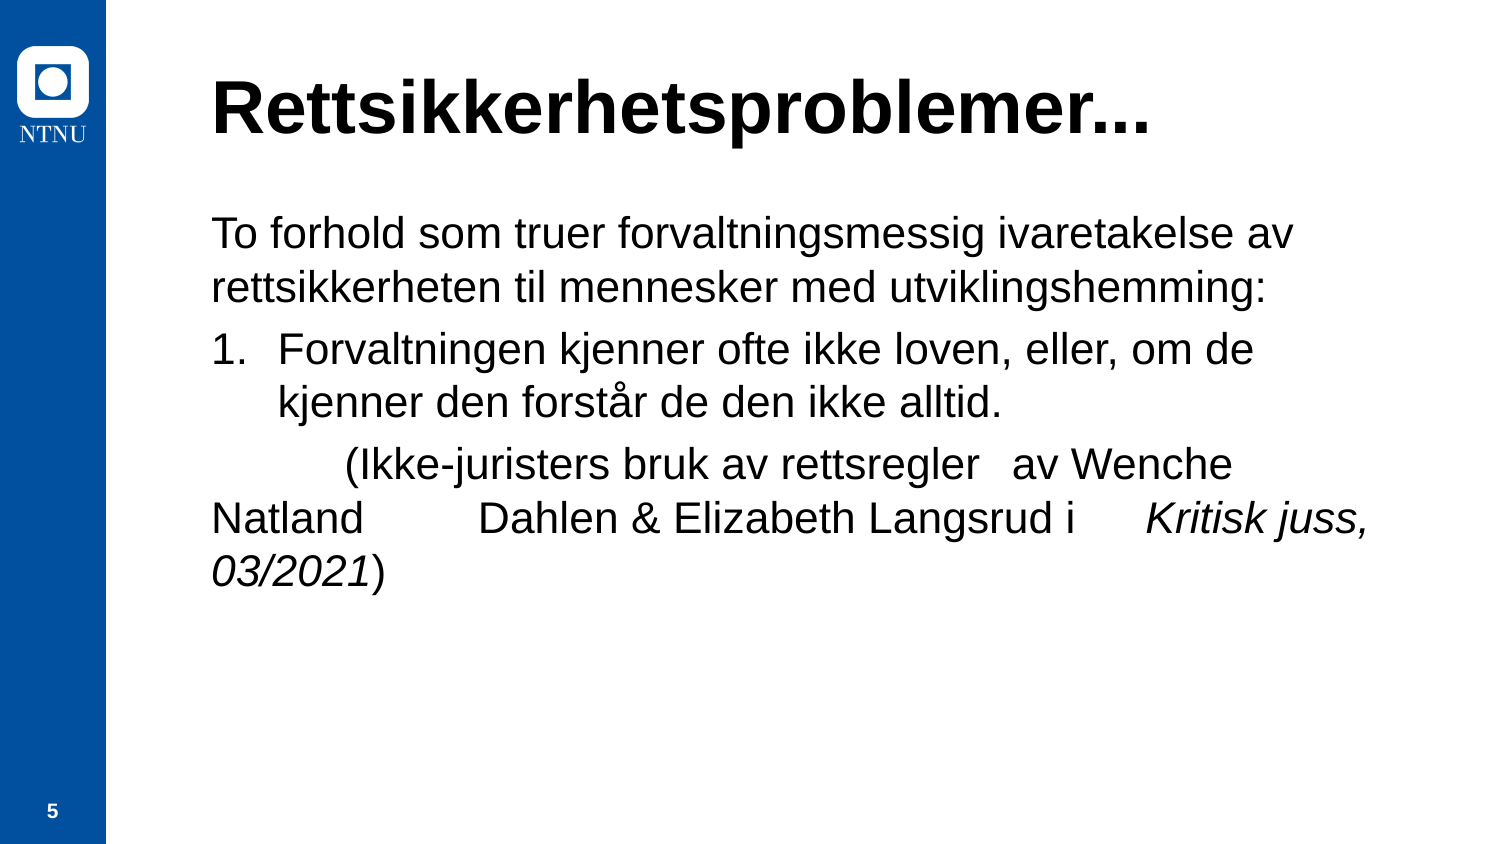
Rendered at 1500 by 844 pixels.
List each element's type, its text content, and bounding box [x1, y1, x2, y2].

picture [0, 0, 106, 844]
title Rettsikkerhetsproblemer... [195, 33, 1412, 175]
list To forhold som truer forvaltningsmessig ivaretakelse av rettsikkerheten til mennesker med utviklingshemming: Forvaltningen kjenner ofte ikke loven, eller, om de kjenner den forstår de den ikke alltid. (Ikke-juristers bruk av rettsregler av Wenche Natland Dahlen & Elizabeth Langsrud i Kritisk juss, 03/2021) [195, 196, 1412, 754]
